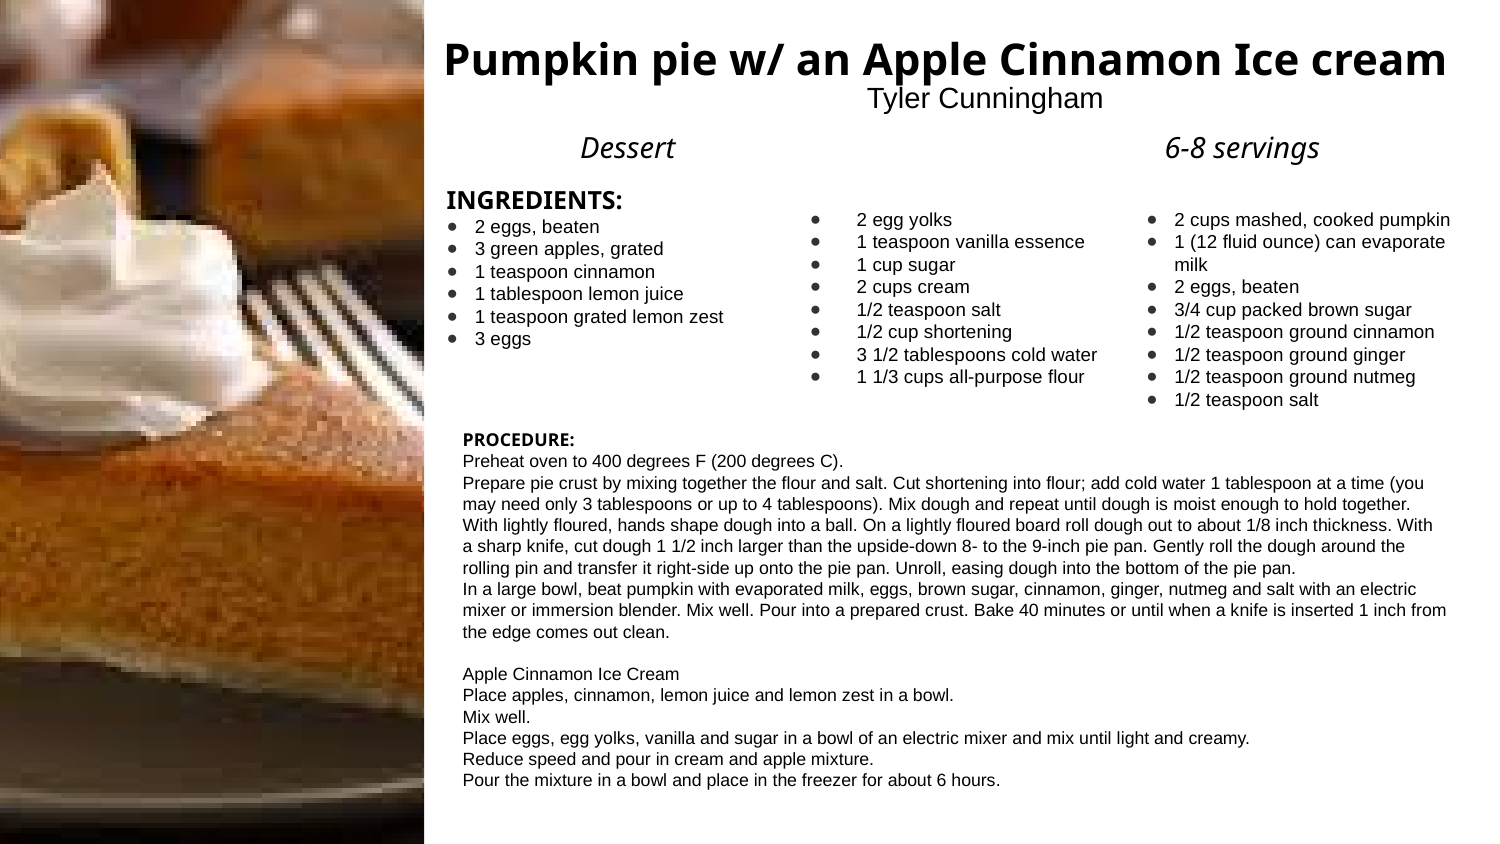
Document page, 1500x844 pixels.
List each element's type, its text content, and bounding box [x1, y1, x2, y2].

text_box 2 egg yolks 1 teaspoon vanilla essence 1 cup sugar 2 cups cream 1/2 teaspoon salt 1/2 cup shortening 3 1/2 tablespoons cold water 1 1/3 cups all-purpose flour [766, 192, 1121, 391]
text_box Tyler Cunningham [662, 64, 1306, 119]
text_box 6-8 servings [1142, 119, 1475, 170]
text_box INGREDIENTS: 2 eggs, beaten 3 green apples, grated 1 teaspoon cinnamon 1 tablespoon lemon juice 1 teaspoon grated lemon zest 3 eggs [431, 169, 802, 368]
text_box Pumpkin pie w/ an Apple Cinnamon Ice cream [429, 17, 1500, 91]
text_box 2 cups mashed, cooked pumpkin 1 (12 fluid ounce) can evaporate milk 2 eggs, beaten 3/4 cup packed brown sugar 1/2 teaspoon ground cinnamon 1/2 teaspoon ground ginger 1/2 teaspoon ground nutmeg 1/2 teaspoon salt [1131, 192, 1486, 411]
text_box Dessert [461, 119, 794, 170]
text_box PROCEDURE: Preheat oven to 400 degrees F (200 degrees C). Prepare pie crust by mixing together the flour and salt. Cut shortening into flour; add cold water 1 tablespoon at a time (you may need only 3 tablespoons or up to 4 tablespoons). Mix dough and repeat until dough is moist enough to hold together. With lightly floured, hands shape dough into a ball. On a lightly floured board roll dough out to about 1/8 inch thickness. With a sharp knife, cut dough 1 1/2 inch larger than the upside-down 8- to the 9-inch pie pan. Gently roll the dough around the rolling pin and transfer it right-side up onto the pie pan. Unroll, easing dough into the bottom of the pie pan. In a large bowl, beat pumpkin with evaporated milk, eggs, brown sugar, cinnamon, ginger, nutmeg and salt with an electric mixer or immersion blender. Mix well. Pour into a prepared crust. Bake 40 minutes or until when a knife is inserted 1 inch from the edge comes out clean. Apple Cinnamon Ice Cream Place apples, cinnamon, lemon juice and lemon zest in a bowl. Mix well. Place eggs, egg yolks, vanilla and sugar in a bowl of an electric mixer and mix until light and creamy. Reduce speed and pour in cream and apple mixture. Pour the mixture in a bowl and place in the freezer for about 6 hours. [447, 413, 1463, 797]
picture [0, 0, 425, 844]
